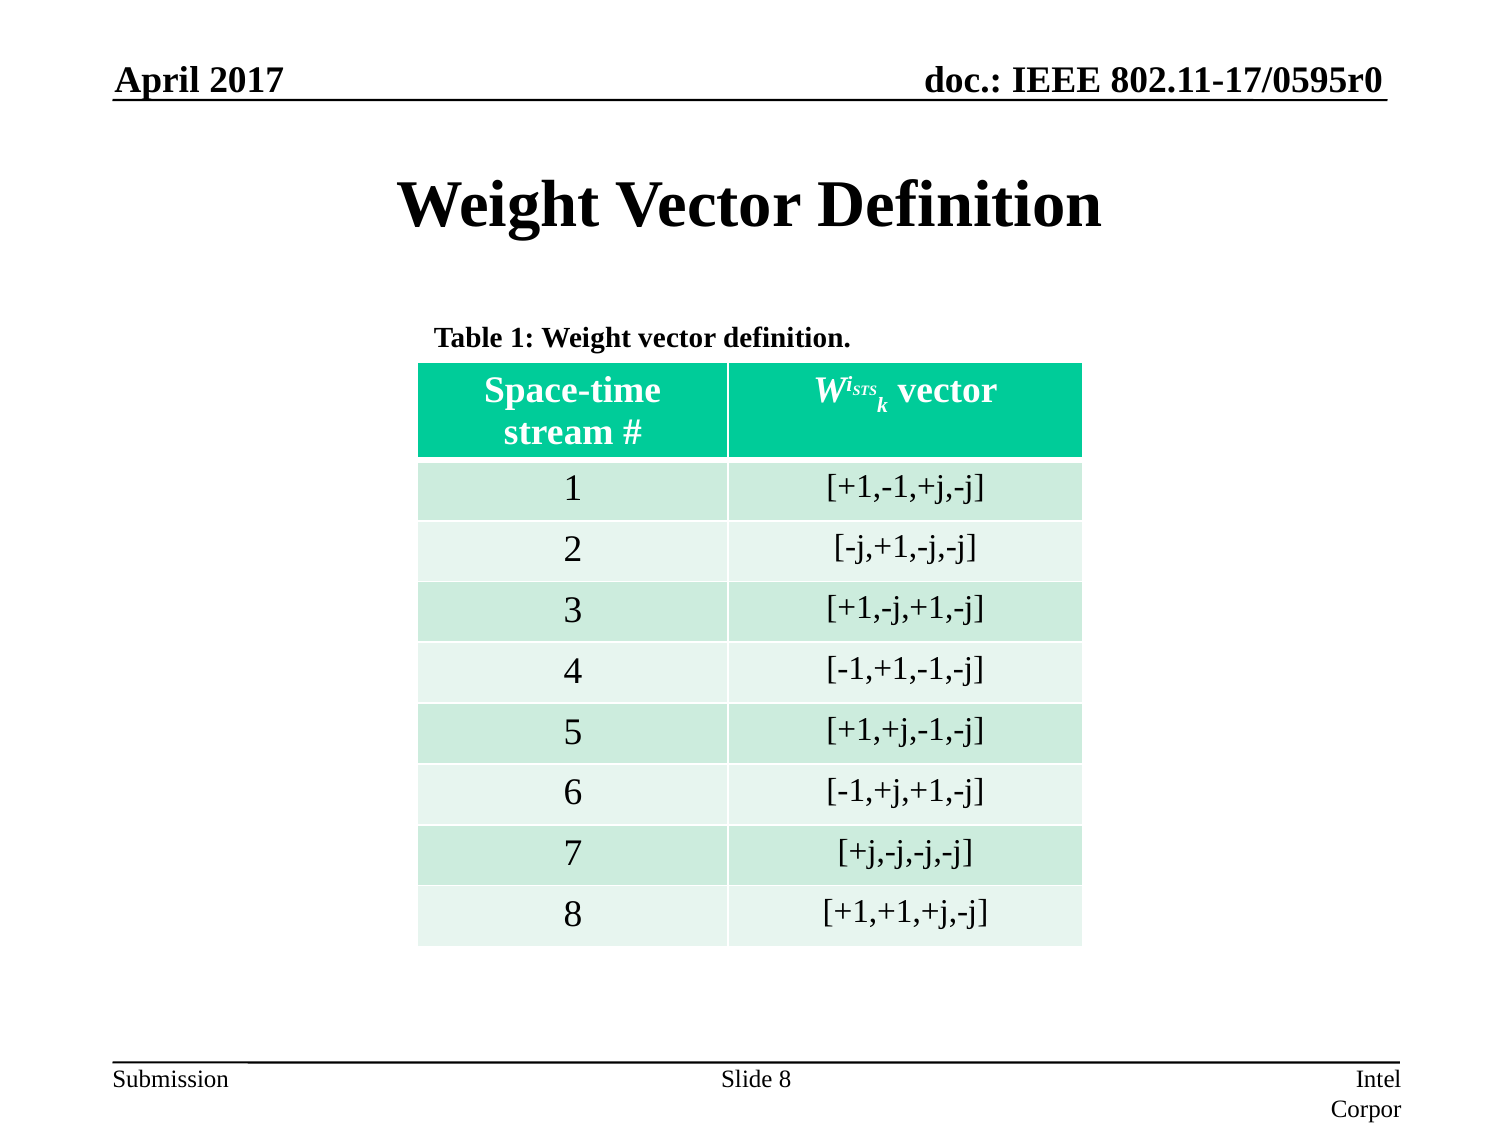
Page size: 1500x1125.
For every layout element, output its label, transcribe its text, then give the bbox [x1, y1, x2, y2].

table_cell 2 [418, 522, 727, 581]
slide_number Slide 8 [712, 1062, 800, 1093]
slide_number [114, 54, 316, 100]
table_cell 1 [418, 463, 727, 520]
table_cell [-1,+1,-1,-j] [729, 643, 1082, 702]
table_cell [+1,-j,+1,-j] [729, 582, 1082, 641]
title Weight Vector Definition [112, 112, 1388, 288]
table_header WiSTSk vector [729, 363, 1082, 457]
footer Intel Corporation [1325, 1062, 1402, 1093]
table_cell 4 [418, 643, 727, 702]
table_cell [-1,+j,+1,-j] [729, 765, 1082, 824]
table_cell 3 [418, 582, 727, 641]
table_cell [+1,+1,+j,-j] [729, 886, 1082, 946]
table_cell 8 [418, 886, 727, 946]
table_cell [+1,-1,+j,-j] [729, 463, 1082, 520]
table_cell [-j,+1,-j,-j] [729, 522, 1082, 581]
table_cell [+j,-j,-j,-j] [729, 826, 1082, 885]
table_cell 5 [418, 704, 727, 763]
table_header Space-time stream # [418, 363, 727, 457]
table_cell 6 [418, 765, 727, 824]
text_box Table 1: Weight vector definition. [419, 311, 1083, 361]
table_cell 7 [418, 826, 727, 885]
table_cell [+1,+j,-1,-j] [729, 704, 1082, 763]
